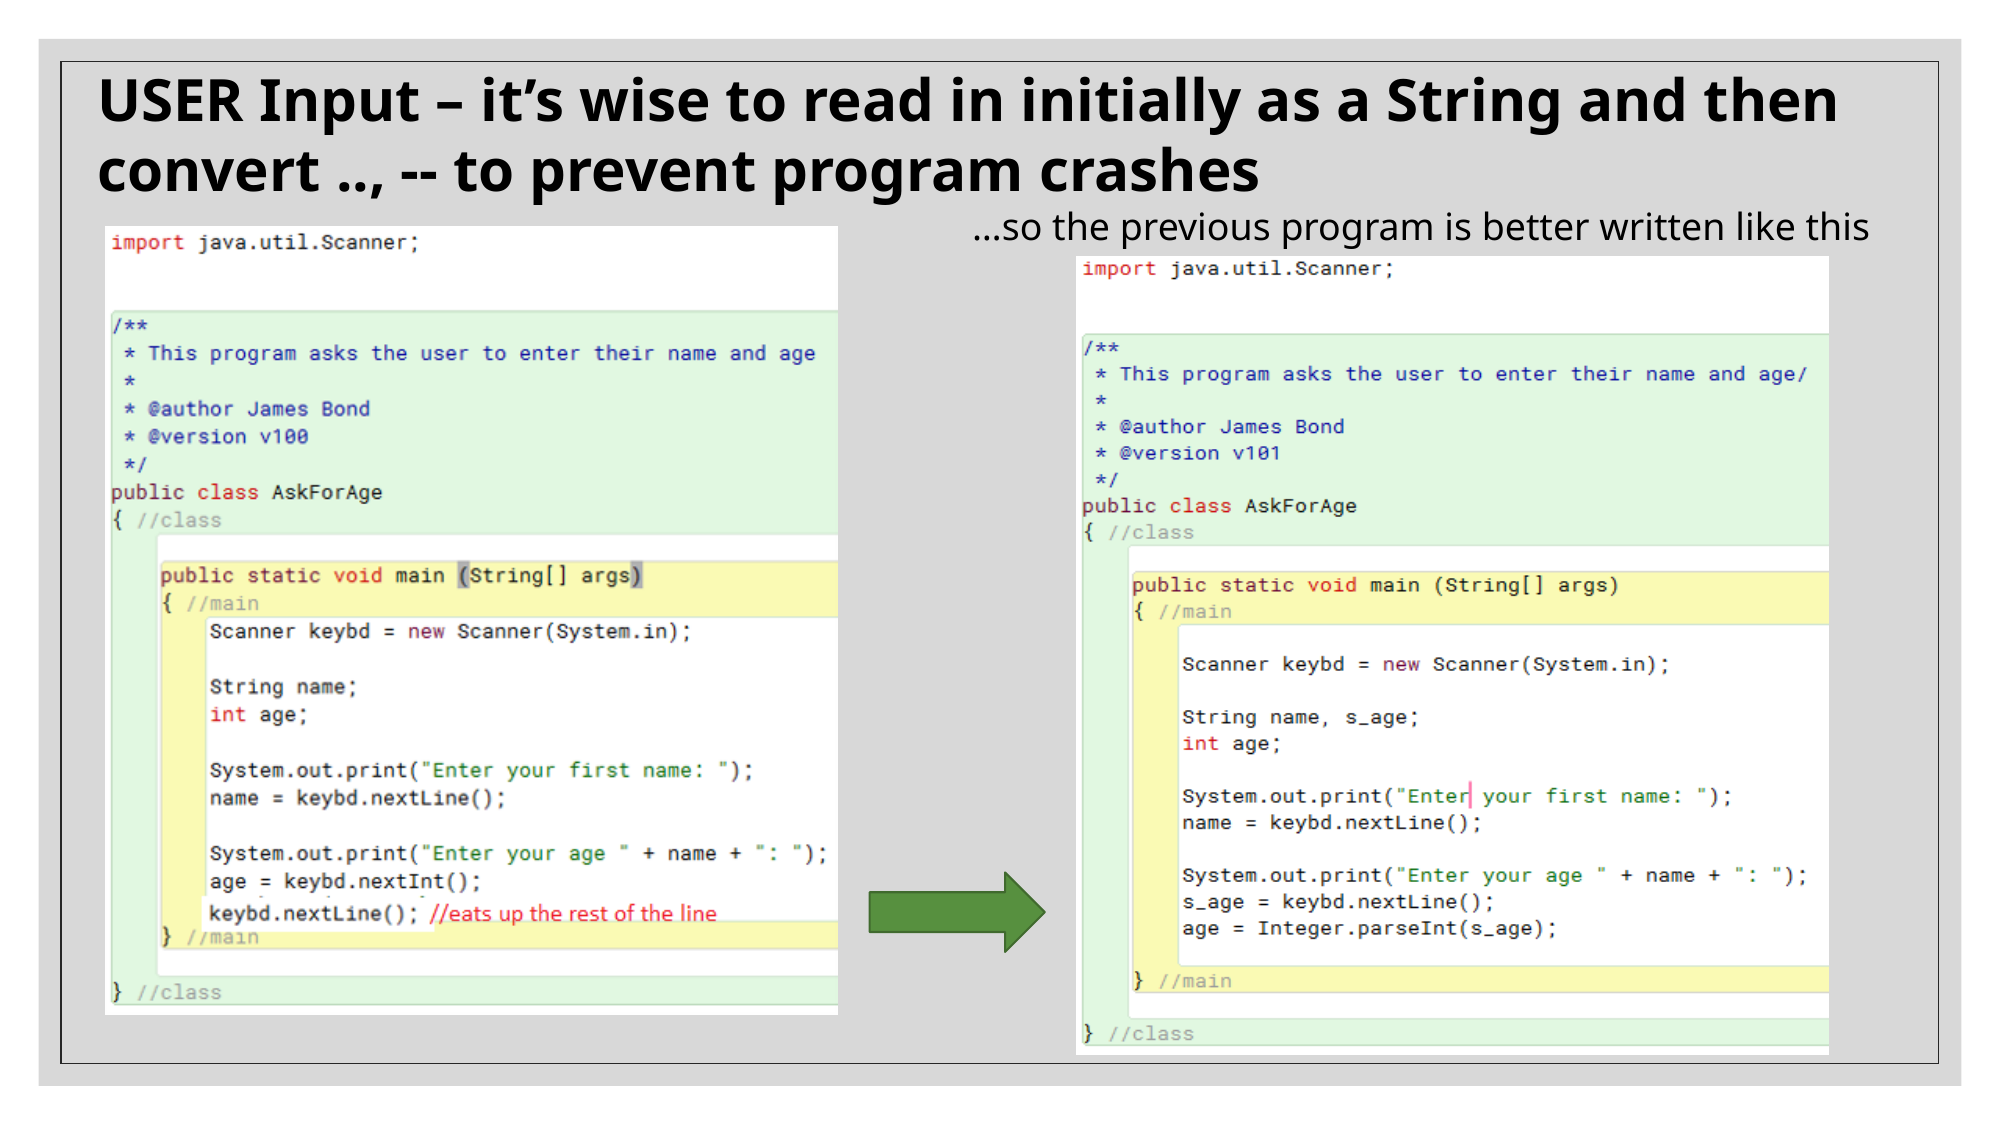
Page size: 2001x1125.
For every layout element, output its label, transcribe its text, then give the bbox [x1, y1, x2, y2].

picture [105, 225, 838, 1015]
text_box USER Input – it’s wise to read in initially as a String and then convert .., -- to prevent program crashes [82, 55, 1886, 211]
text_box [868, 871, 1046, 953]
picture [1076, 256, 1829, 1055]
text_box …so the previous program is better written like this [957, 195, 2000, 256]
